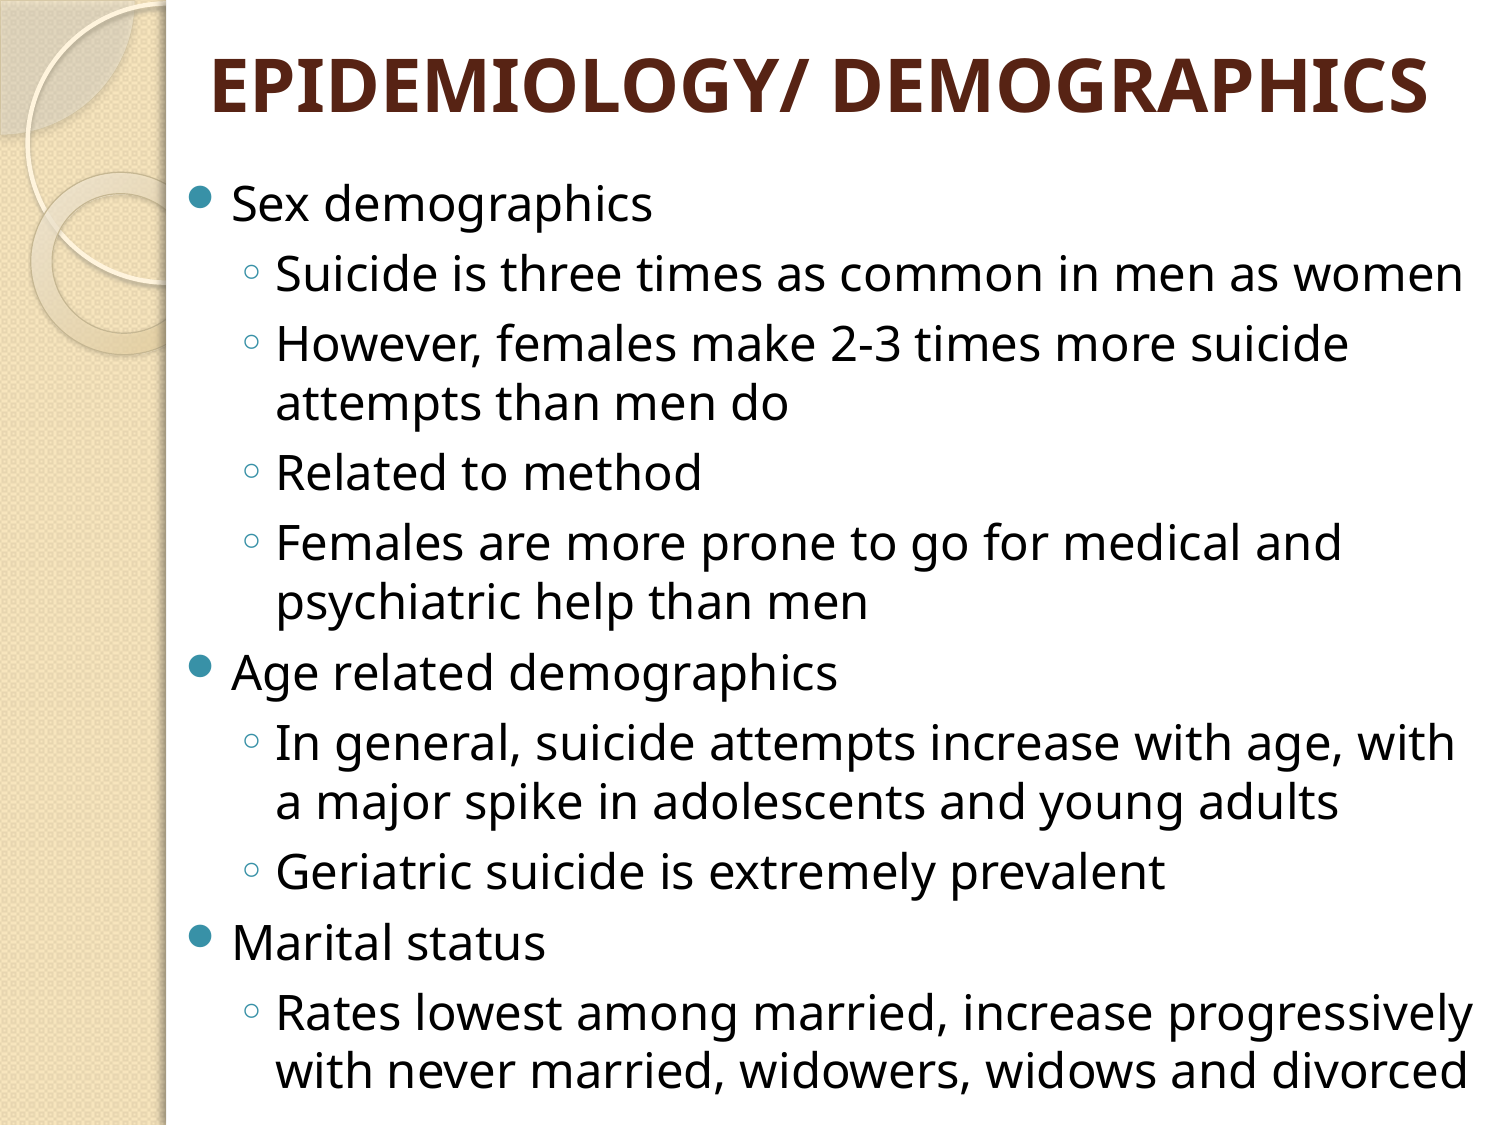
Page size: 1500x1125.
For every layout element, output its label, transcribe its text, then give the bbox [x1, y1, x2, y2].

list Sex demographics Suicide is three times as common in men as women However, females make 2-3 times more suicide attempts than men do Related to method Females are more prone to go for medical and psychiatric help than men Age related demographics In general, suicide attempts increase with age, with a major spike in adolescents and young adults Geriatric suicide is extremely prevalent Marital status Rates lowest among married, increase progressively with never married, widowers, widows and divorced [157, 164, 1500, 1125]
title EPIDEMIOLOGY/ DEMOGRAPHICS [157, 0, 1500, 164]
